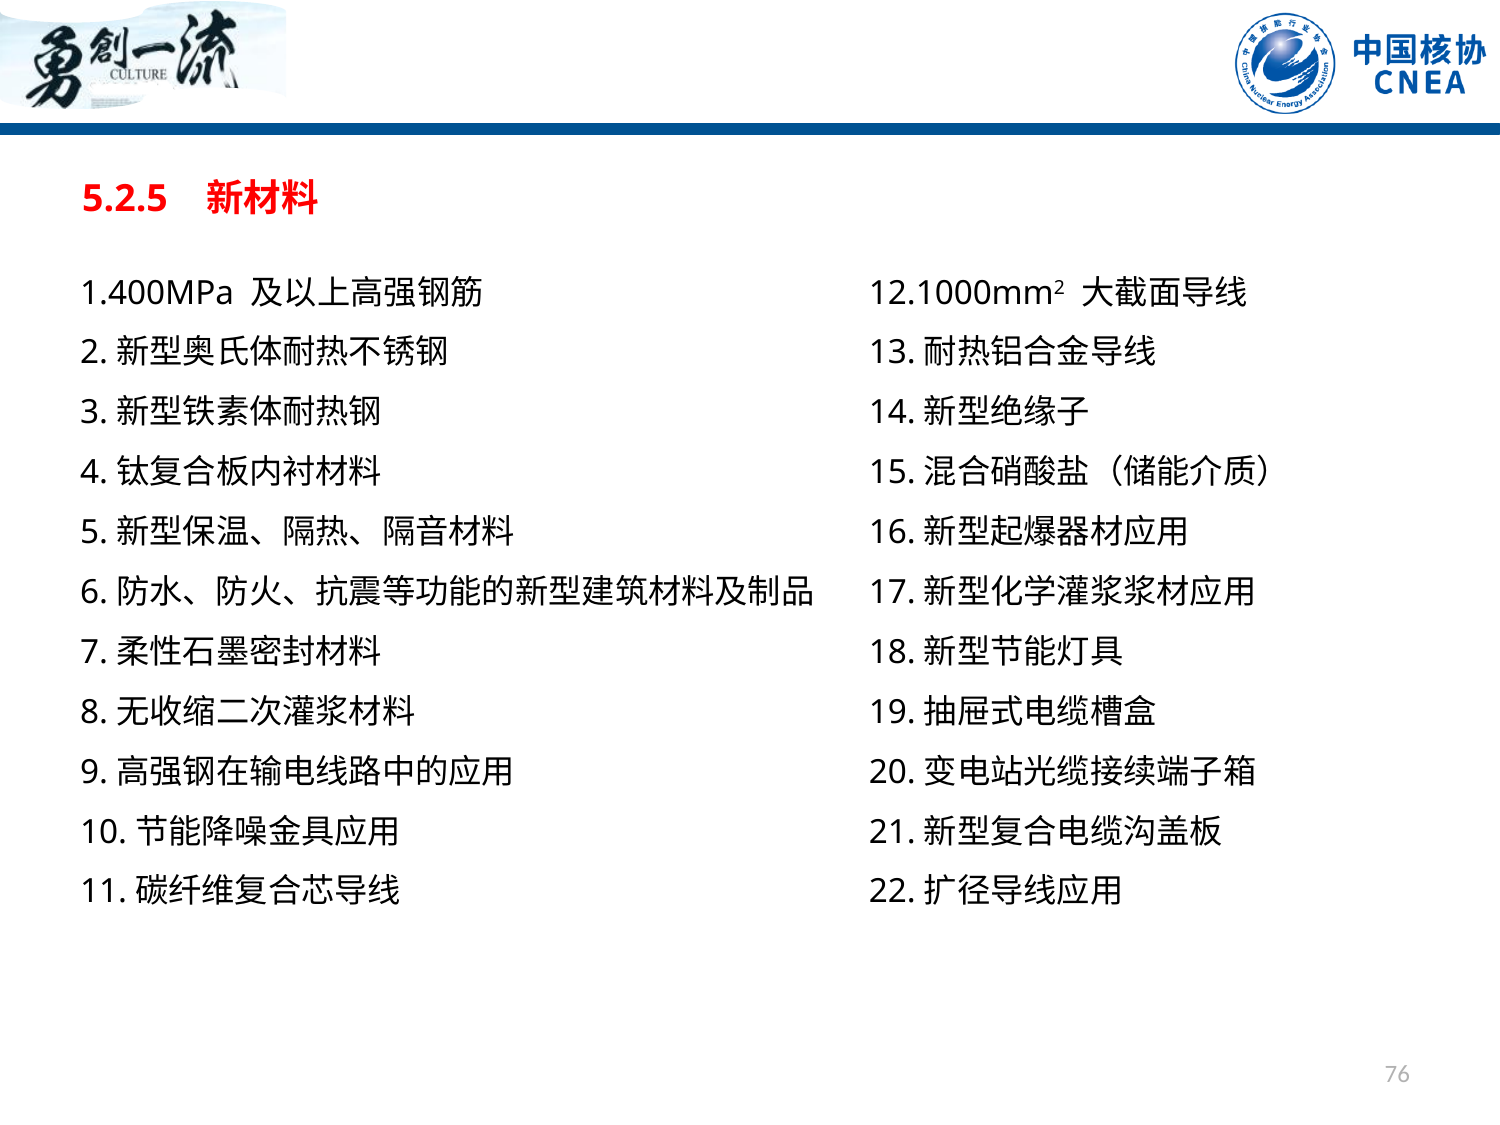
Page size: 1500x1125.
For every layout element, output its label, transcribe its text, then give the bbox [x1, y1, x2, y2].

picture [1234, 12, 1489, 114]
text_box 1.400MPa 及以上高强钢筋 2.新型奥氏体耐热不锈钢 3.新型铁素体耐热钢 4.钛复合板内衬材料 5.新型保温、隔热、隔音材料 6.防水、防火、抗震等功能的新型建筑材料及制品 7.柔性石墨密封材料 8.无收缩二次灌浆材料 9.高强钢在输电线路中的应用 10.节能降噪金具应用 11.碳纤维复合芯导线 [65, 243, 844, 917]
slide_number 76 [1074, 1042, 1425, 1103]
text_box 5.2.5 新材料 [65, 166, 336, 227]
picture [0, 1, 287, 109]
text_box 12.1000mm2 大截面导线 13.耐热铝合金导线 14.新型绝缘子 15.混合硝酸盐（储能介质） 16.新型起爆器材应用 17.新型化学灌浆浆材应用 18.新型节能灯具 19.抽屉式电缆槽盒 20.变电站光缆接续端子箱 21.新型复合电缆沟盖板 22.扩径导线应用 [854, 243, 1459, 917]
